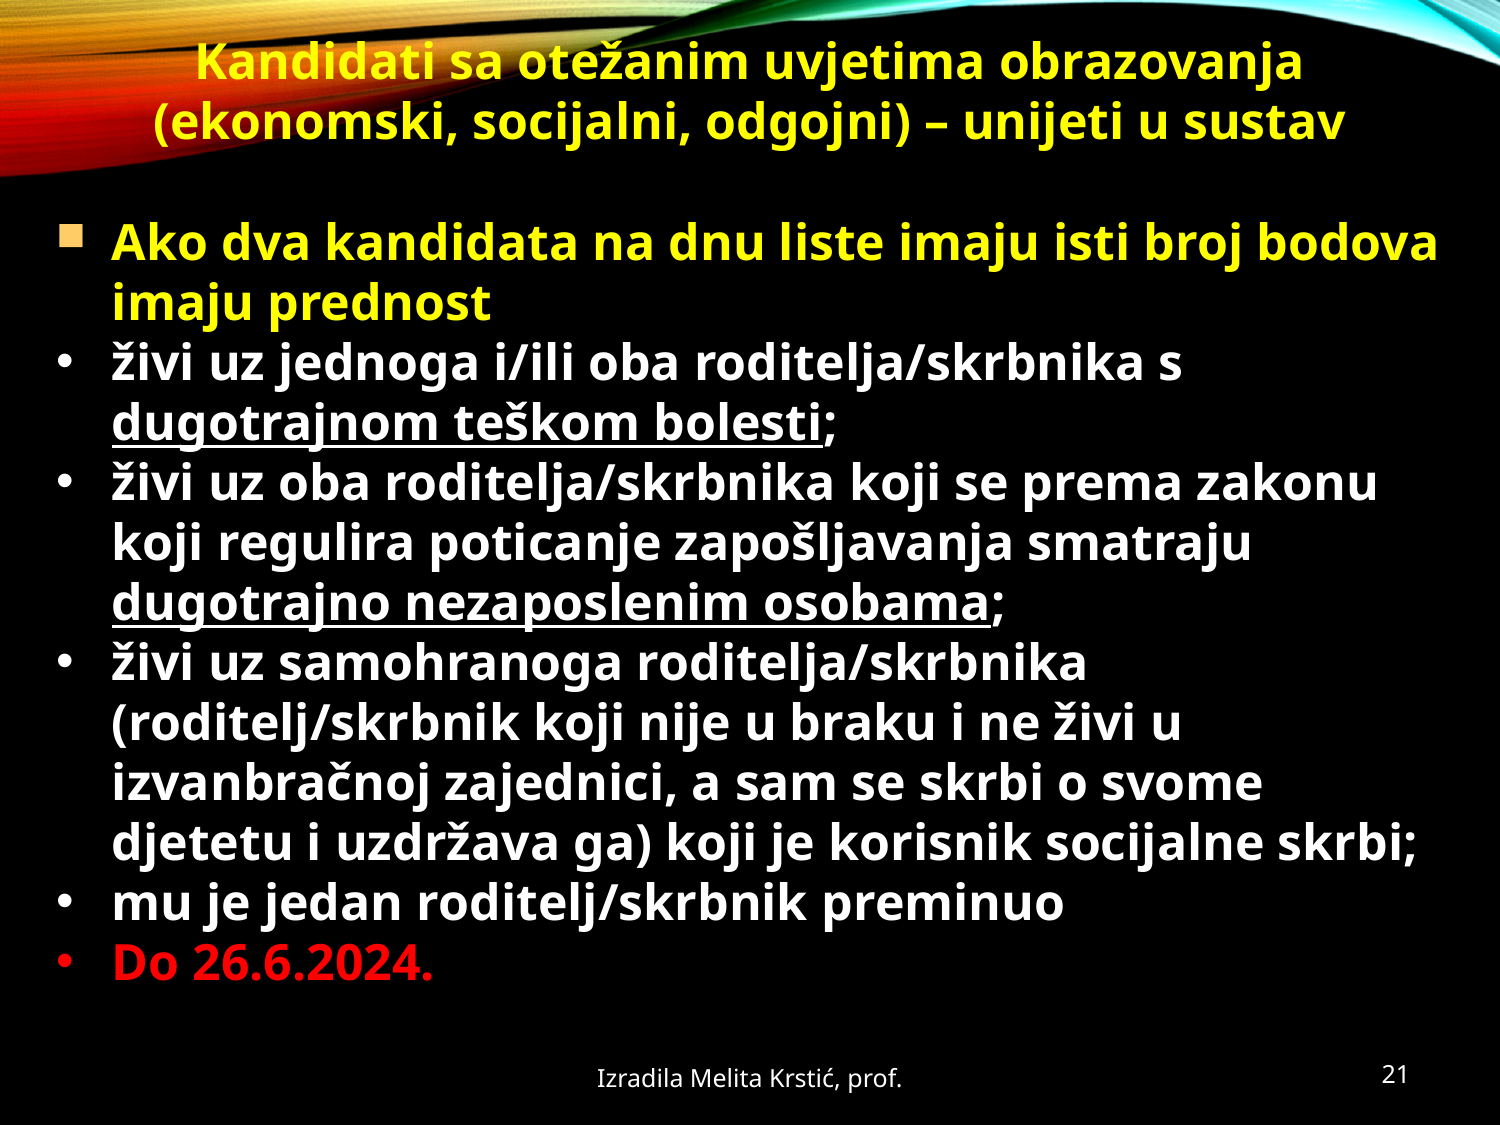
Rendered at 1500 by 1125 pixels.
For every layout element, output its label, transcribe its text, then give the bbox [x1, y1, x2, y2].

text_box Kandidati sa otežanim uvjetima obrazovanja (ekonomski, socijalni, odgojni) – unijeti u sustav [29, 19, 1471, 160]
text_box Ako dva kandidata na dnu liste imaju isti broj bodova imaju prednost živi uz jednoga i/ili oba roditelja/skrbnika s dugotrajnom teškom bolesti; živi uz oba roditelja/skrbnika koji se prema zakonu koji regulira poticanje zapošljavanja smatraju dugotrajno nezaposlenim osobama; živi uz samohranoga roditelja/skrbnika (roditelj/skrbnik koji nije u braku i ne živi u izvanbračnoj zajednici, a sam se skrbi o svome djetetu i uzdržava ga) koji je korisnik socijalne skrbi; mu je jedan roditelj/skrbnik preminuo Do 26.6.2024. [41, 203, 1459, 1113]
text_box 21 [1074, 1024, 1425, 1100]
text_box Izradila Melita Krstić, prof. [512, 1024, 988, 1100]
picture [0, 0, 1500, 178]
